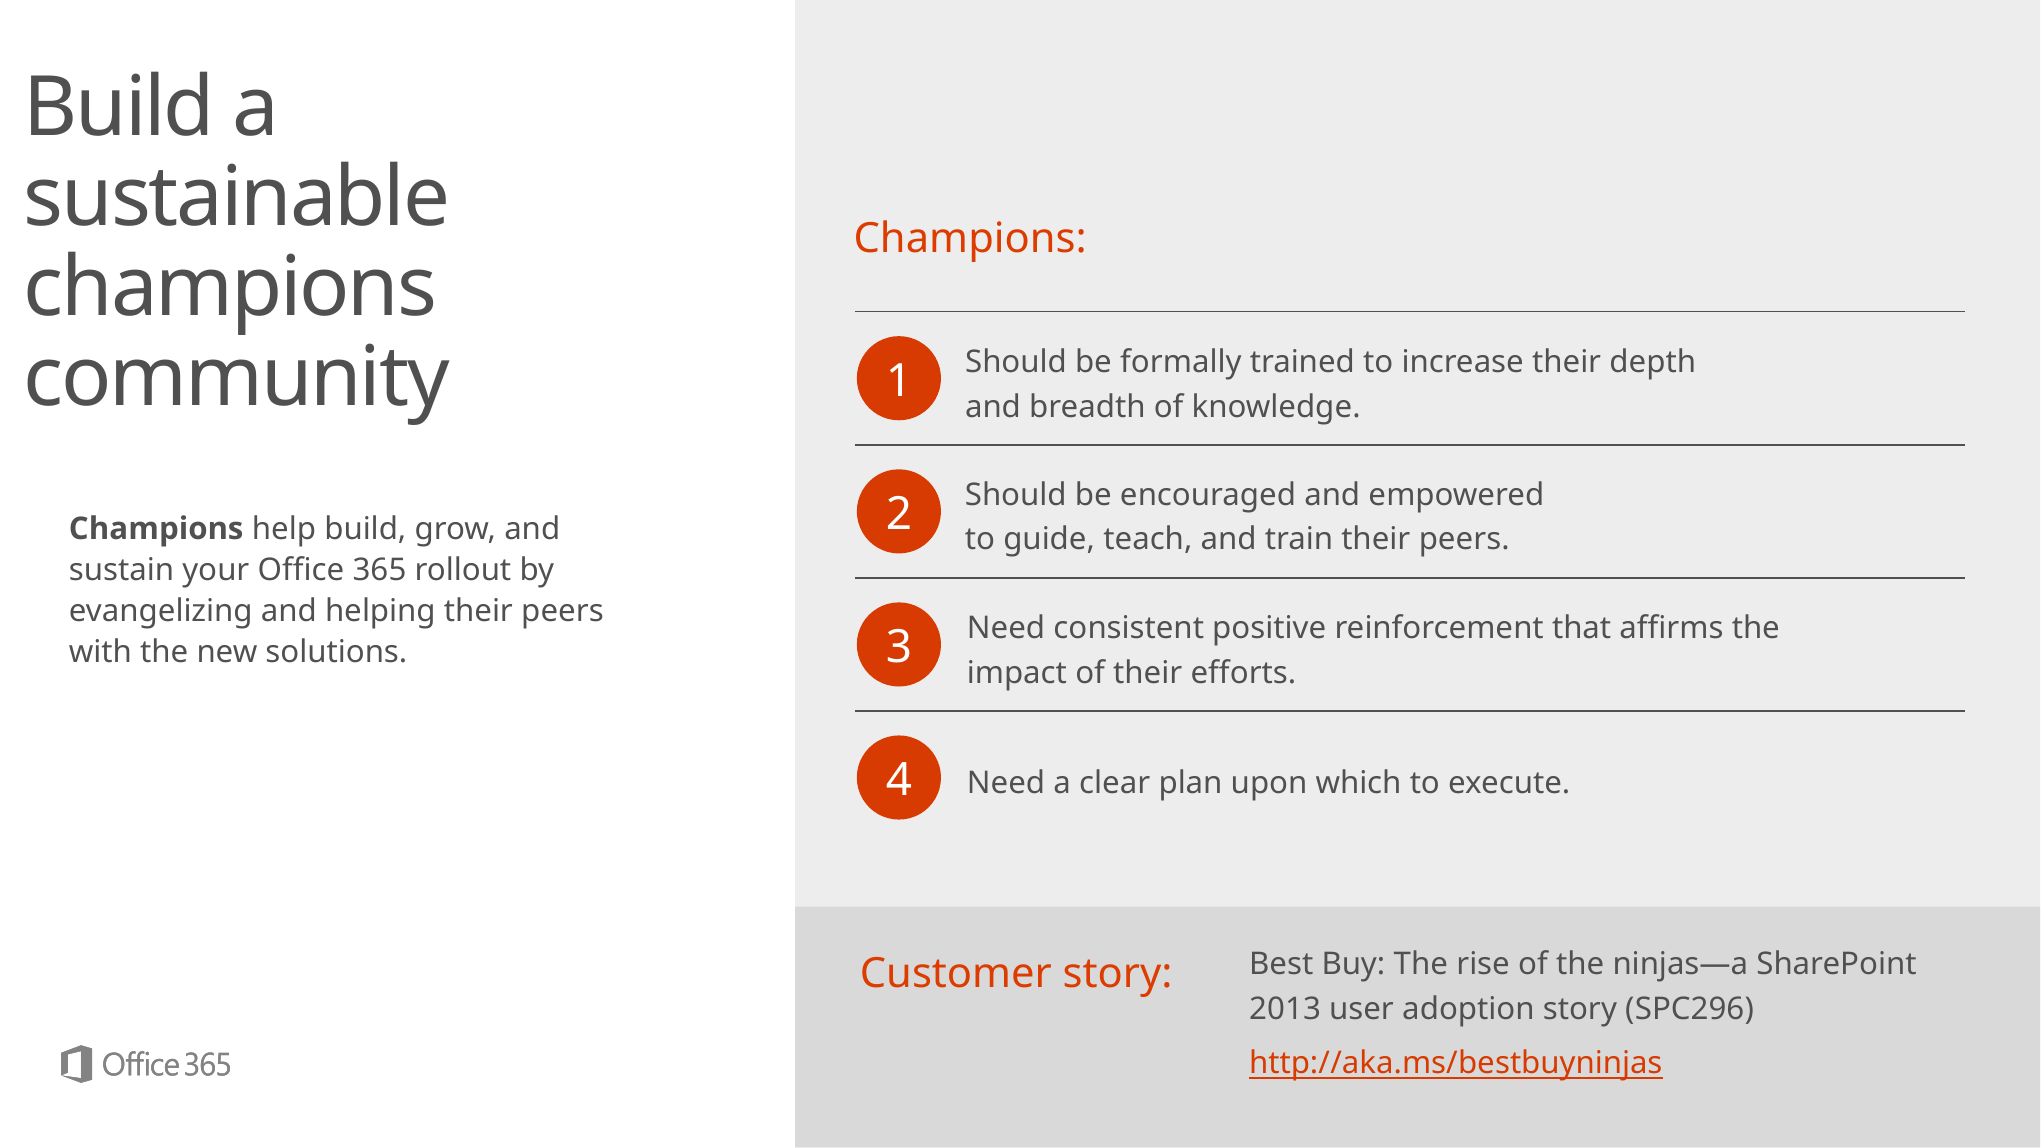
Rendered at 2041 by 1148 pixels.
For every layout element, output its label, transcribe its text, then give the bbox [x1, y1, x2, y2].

text_box Need a clear plan upon which to execute. [952, 724, 1813, 831]
text_box [794, 0, 2041, 906]
title Build a sustainable champions community [0, 48, 678, 174]
text_box Champions: [819, 196, 1813, 269]
text_box [794, 906, 2041, 1148]
picture [44, 1029, 245, 1099]
text_box Need consistent positive reinforcement that affirms the impact of their efforts. [952, 591, 1852, 698]
text_box 2 [856, 468, 942, 555]
text_box Should be encouraged and empowered to guide, teach, and train their peers. [950, 458, 1729, 565]
slide_number 10 [1440, 1063, 1900, 1125]
text_box Should be formally trained to increase their depth and breadth of knowledge. [950, 325, 1755, 432]
text_box Best Buy: The rise of the ninjas—a SharePoint 2013 user adoption story (SPC296) http://aka.ms/bestbuyninjas [1234, 928, 2009, 1093]
text_box Champions help build, grow, and sustain your Office 365 rollout by evangelizing and helping their peers with the new solutions. [45, 489, 639, 685]
text_box 3 [856, 601, 942, 688]
text_box 4 [856, 734, 942, 821]
text_box Customer story: [845, 928, 1234, 1004]
text_box 1 [856, 335, 942, 422]
